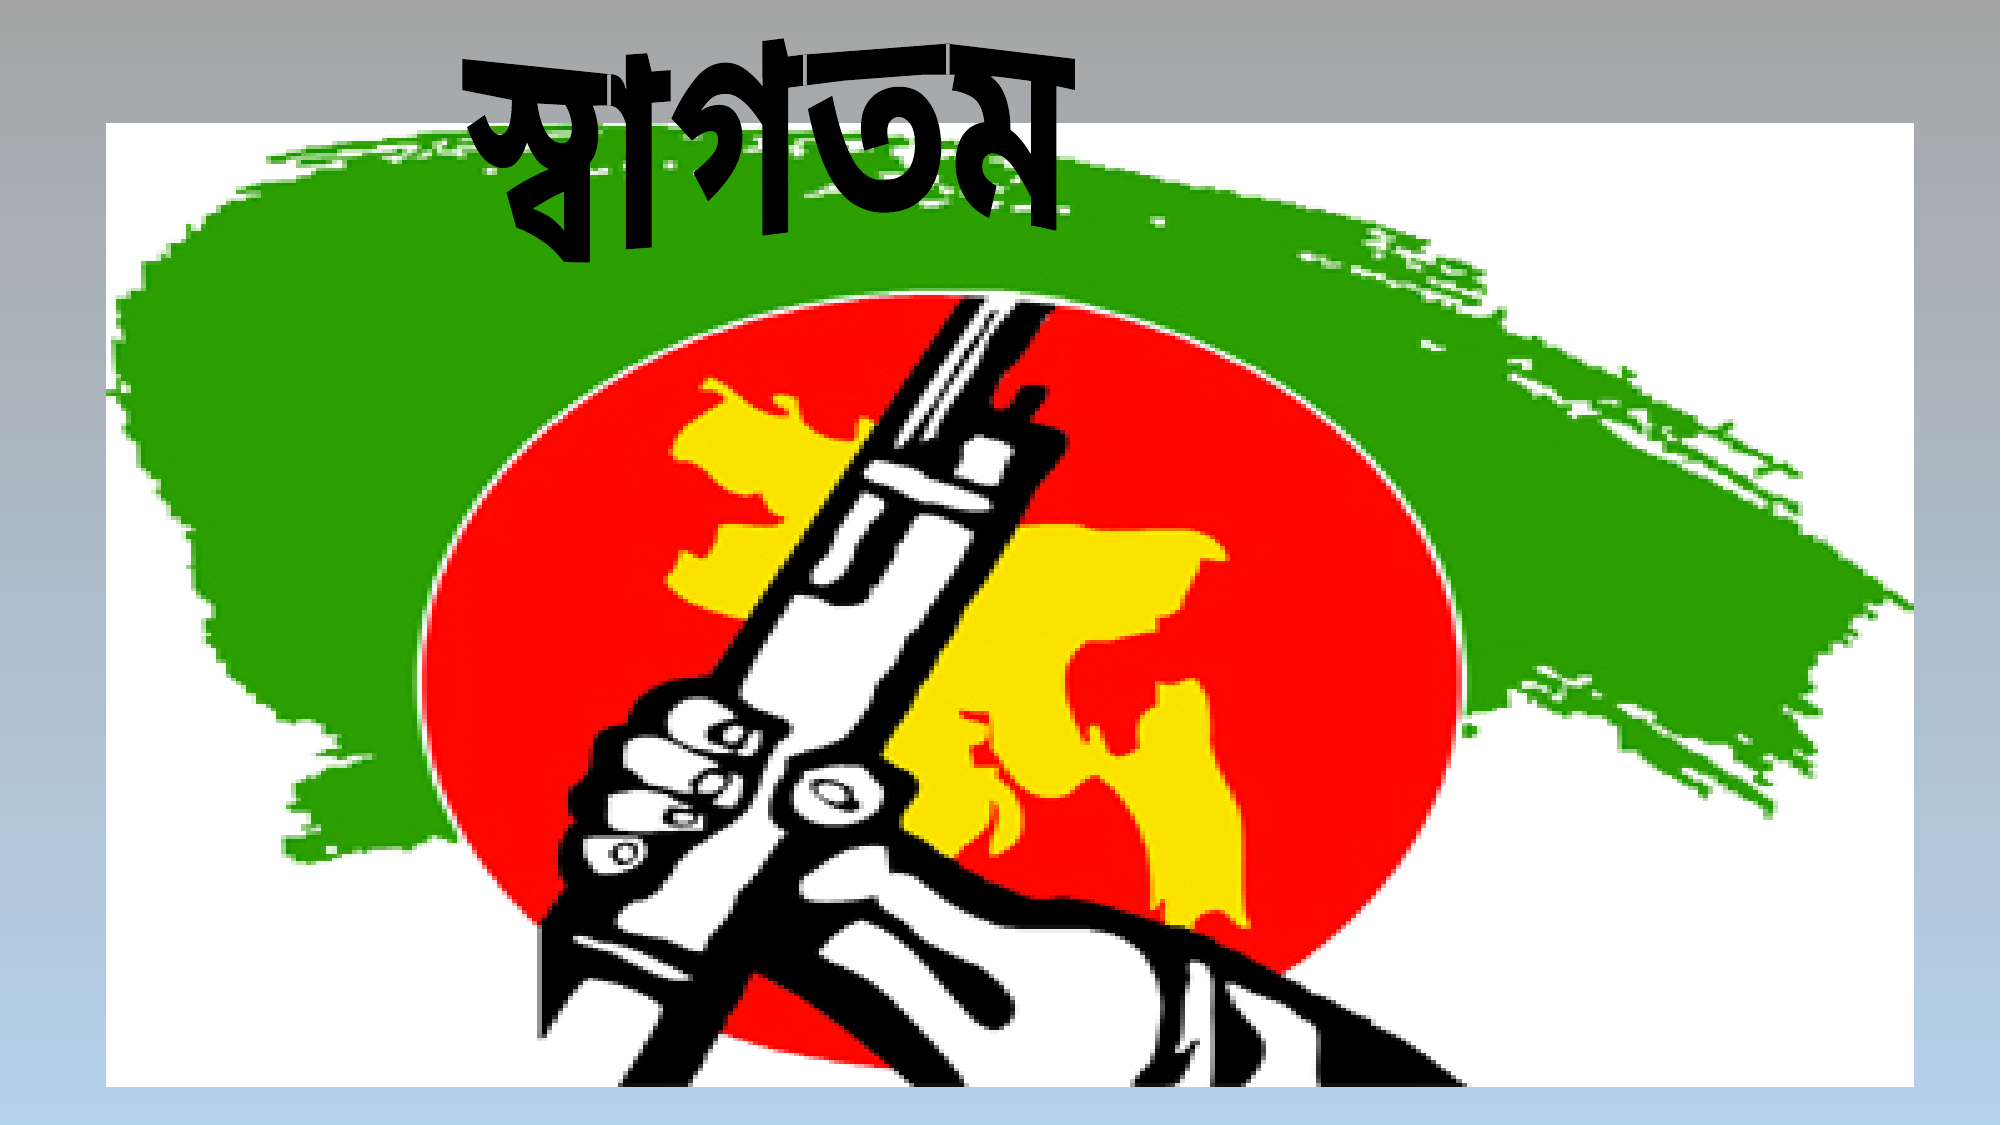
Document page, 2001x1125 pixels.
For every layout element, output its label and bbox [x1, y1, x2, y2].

picture [106, 123, 1914, 1087]
